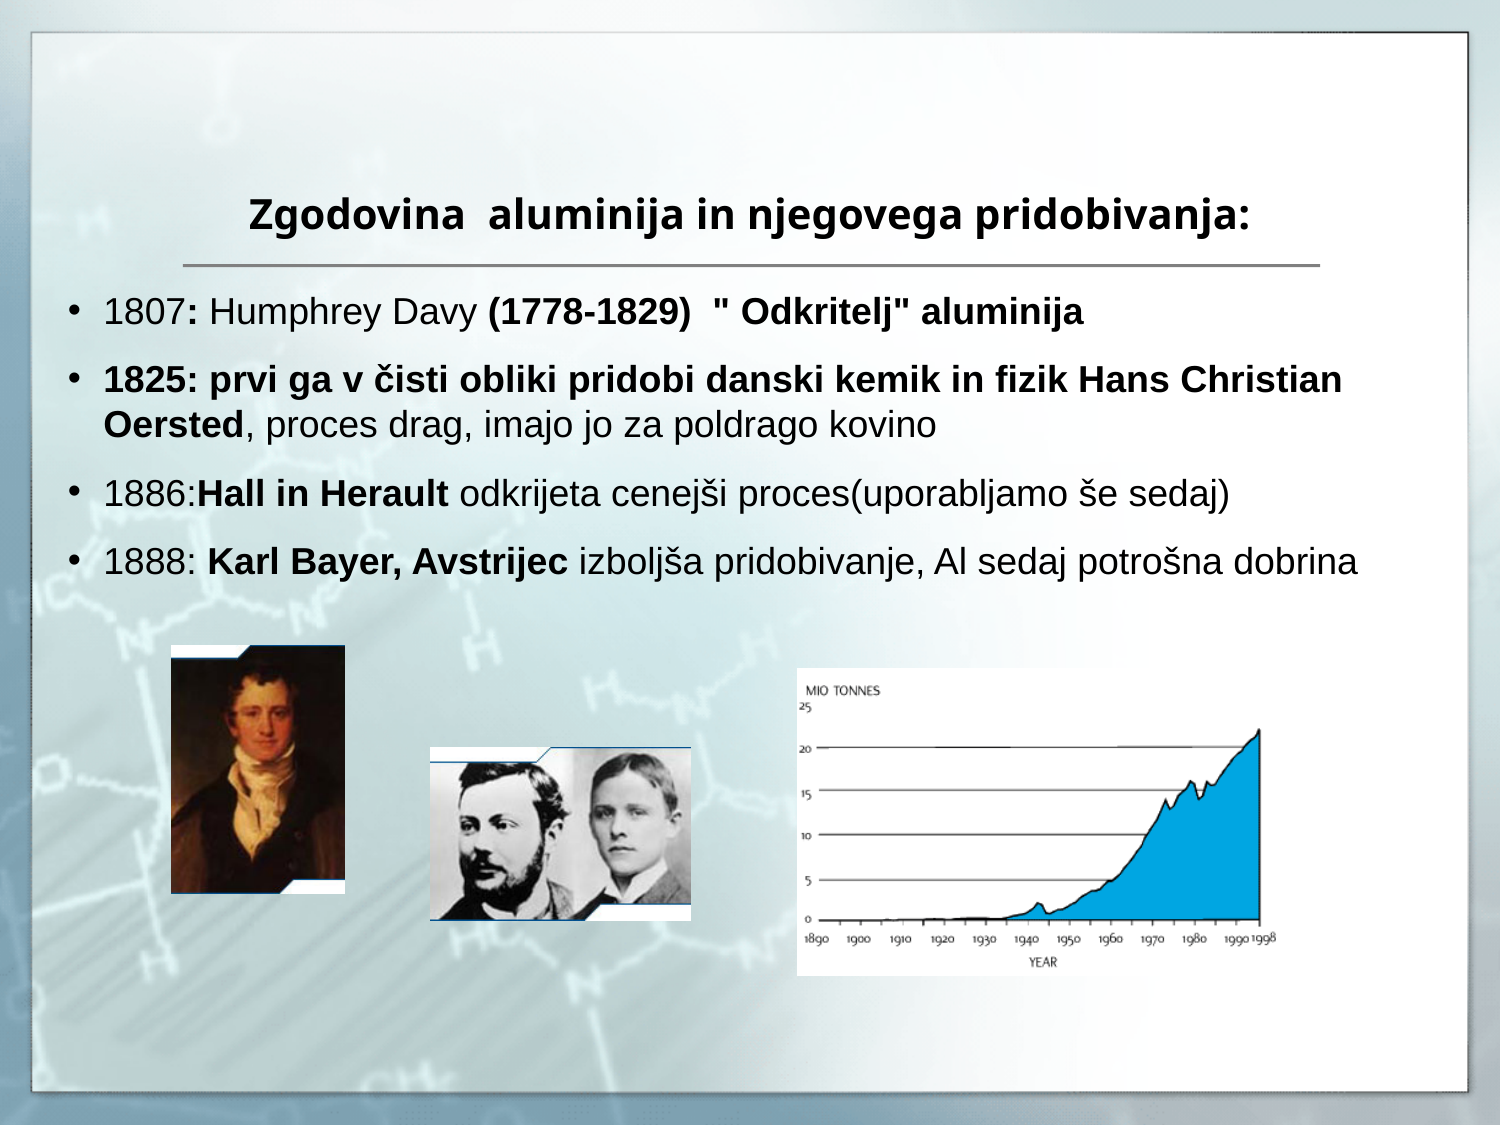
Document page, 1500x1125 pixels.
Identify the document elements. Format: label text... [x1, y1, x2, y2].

text_box 1807: Humphrey Davy (1778-1829) " Odkritelj" aluminija 1825: prvi ga v čisti obliki pridobi danski kemik in fizik Hans Christian Oersted, proces drag, imajo jo za poldrago kovino 1886:Hall in Herault odkrijeta cenejši proces(uporabljamo še sedaj) 1888: Karl Bayer, Avstrijec izboljša pridobivanje, Al sedaj potrošna dobrina [53, 278, 1436, 590]
picture [0, 0, 1500, 137]
picture [0, 288, 1500, 1125]
title Zgodovina aluminija in njegovega pridobivanja: [0, 137, 1500, 288]
